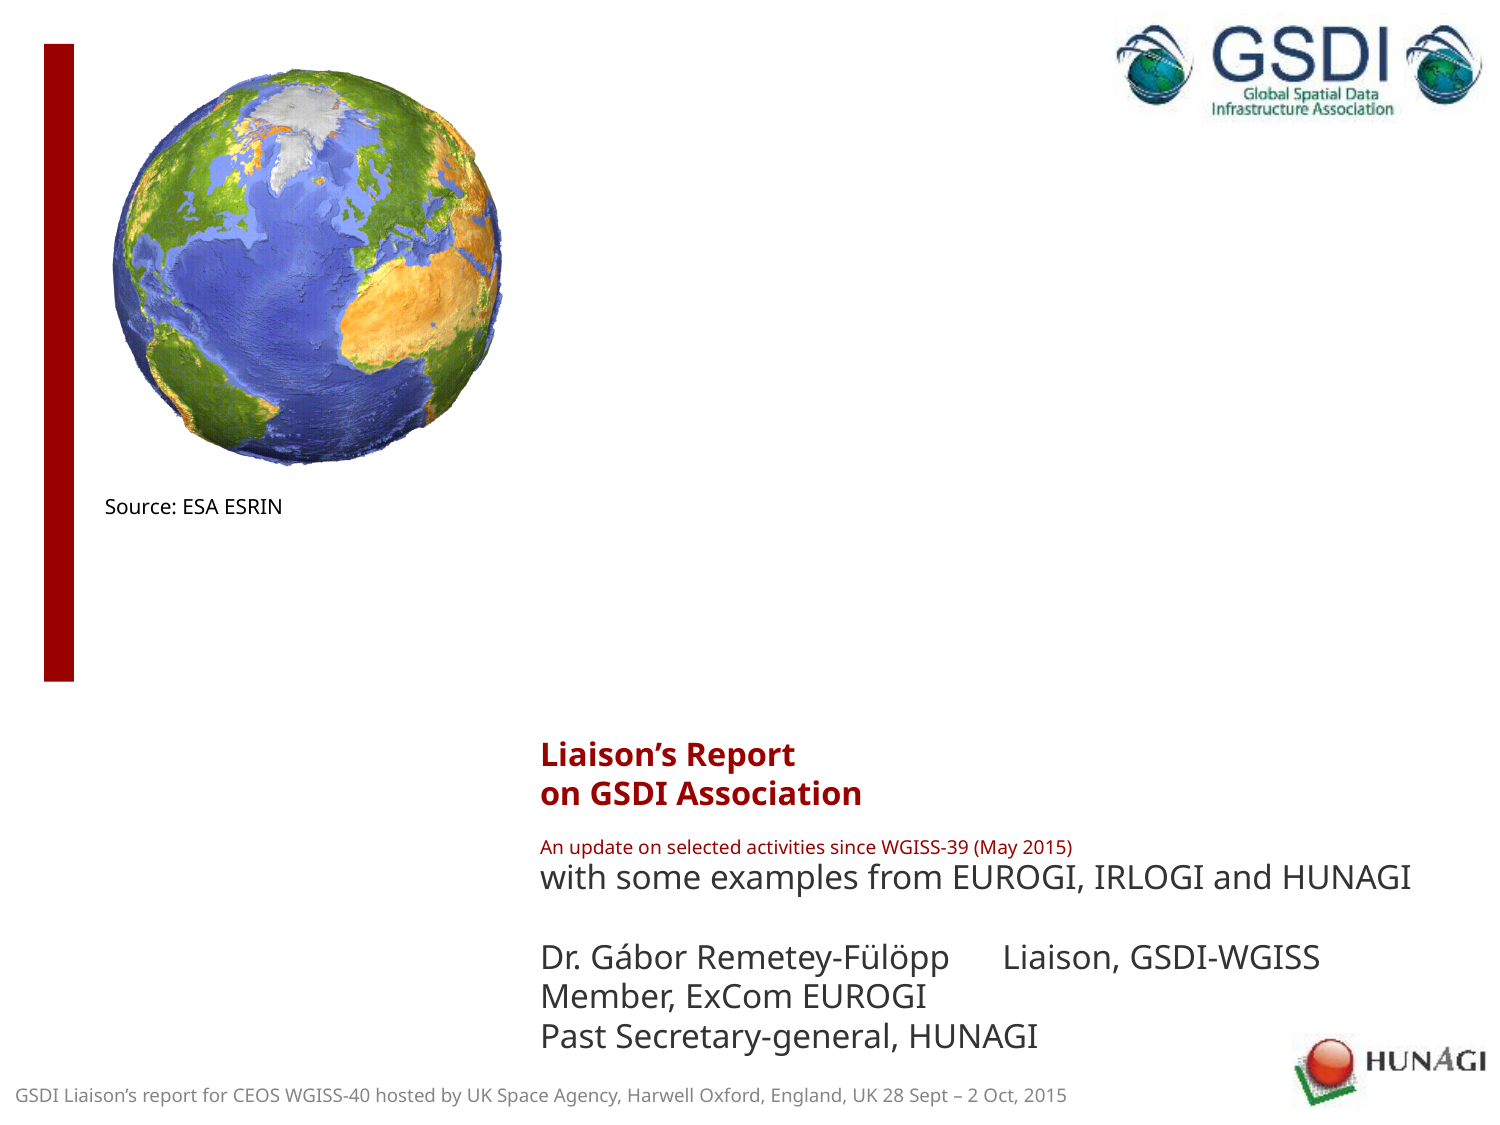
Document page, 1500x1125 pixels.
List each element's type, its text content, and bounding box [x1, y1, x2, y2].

picture [1114, 13, 1487, 123]
title Liaison’s Report on GSDI Association An update on selected activities since WGISS-39 (May 2015) [525, 687, 1467, 866]
picture [1292, 1033, 1487, 1112]
text_box Source: ESA ESRIN [90, 487, 298, 526]
subtitle with some examples from EUROGI, IRLOGI and HUNAGI Dr. Gábor Remetey-Fülöpp Liaison, GSDI-WGISS Member, ExCom EUROGI Past Secretary-general, HUNAGI [525, 808, 1444, 1087]
footer GSDI Liaison’s report for CEOS WGISS-40 hosted by UK Space Agency, Harwell Oxford, England, UK 28 Sept – 2 Oct, 2015 [0, 1053, 1206, 1125]
picture [88, 49, 526, 487]
